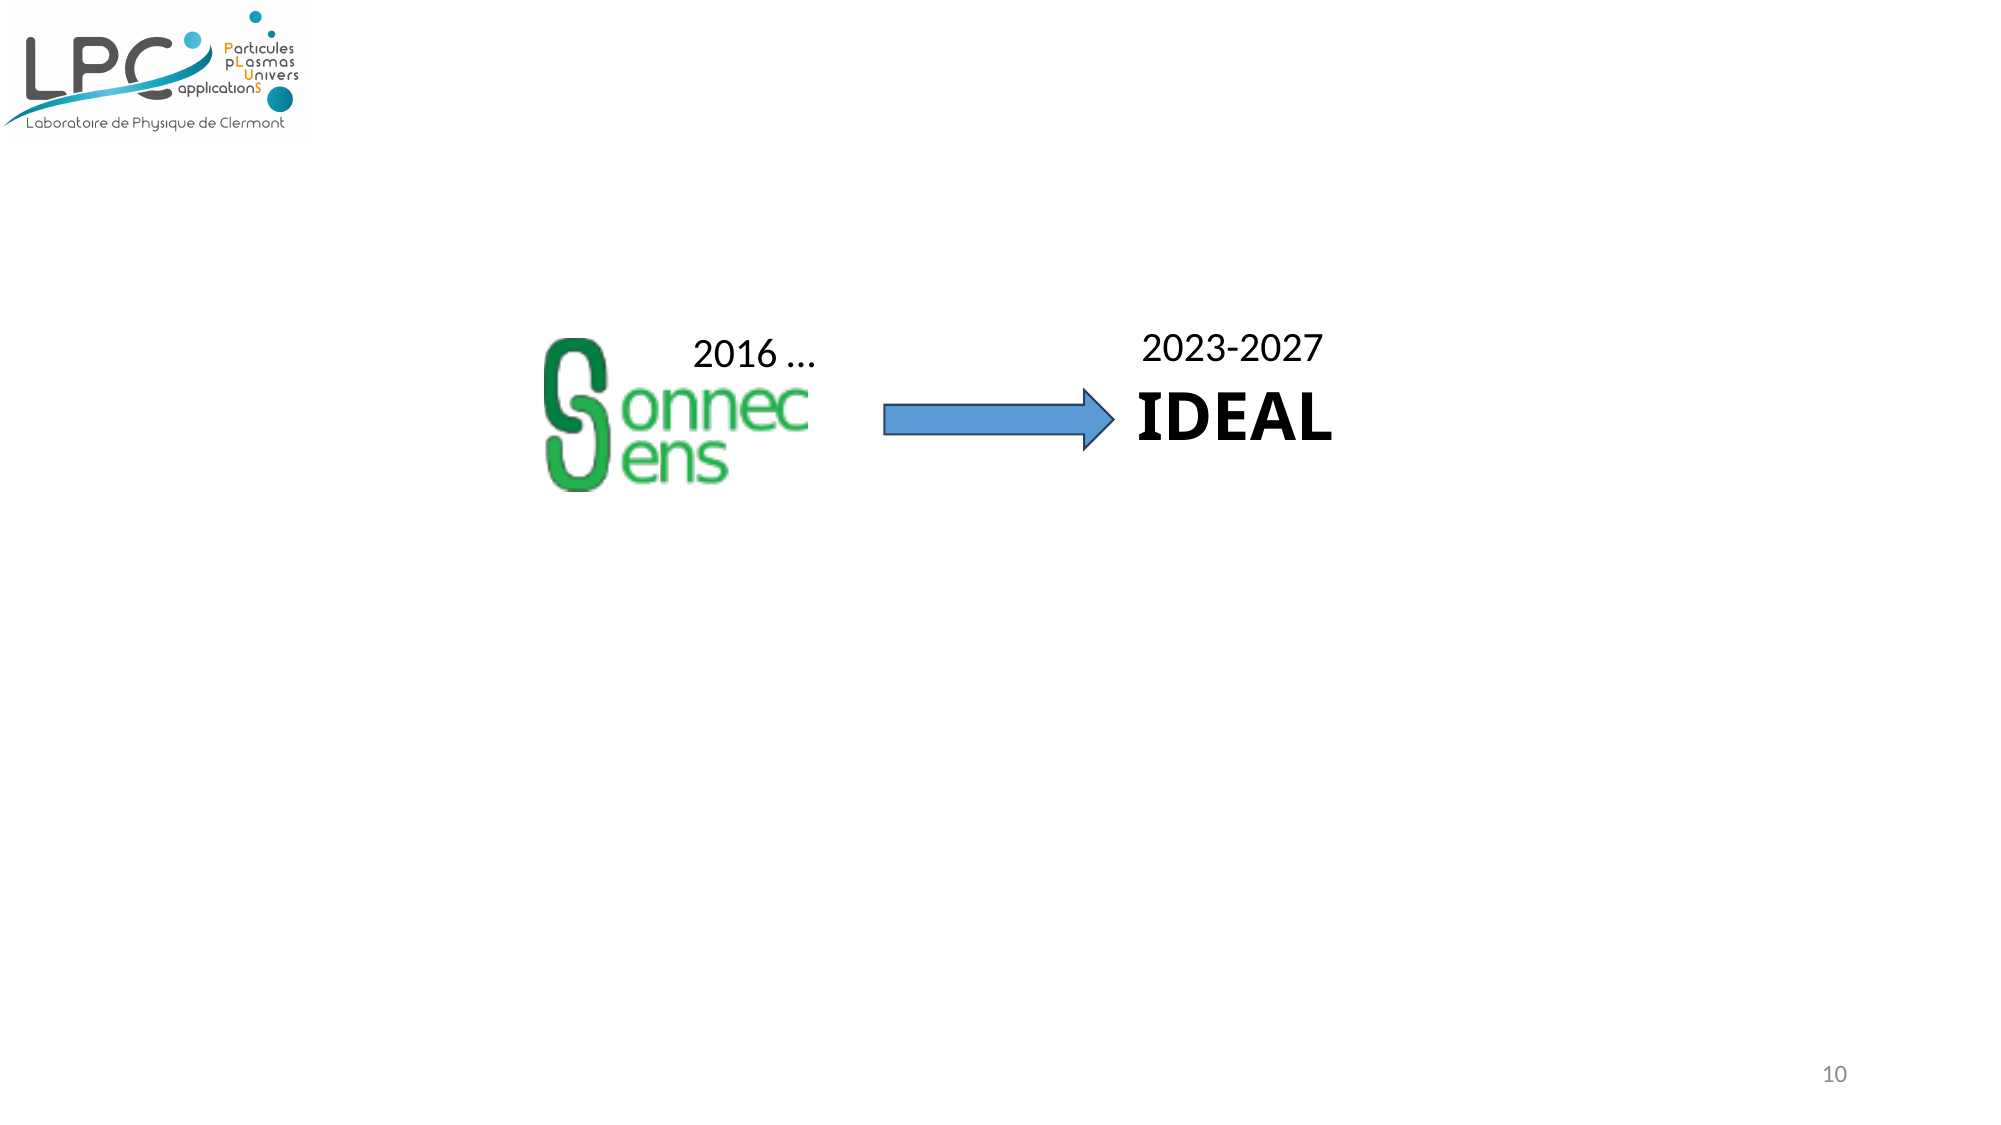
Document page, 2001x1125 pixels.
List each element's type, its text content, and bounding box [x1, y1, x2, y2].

slide_number 10 [1412, 1042, 1863, 1103]
text_box [883, 387, 1116, 452]
text_box 2023-2027 [1126, 312, 1340, 378]
picture [3, 0, 311, 144]
text_box IDEAL [1122, 366, 1353, 462]
picture [544, 337, 808, 492]
text_box 2016 … [677, 318, 831, 383]
